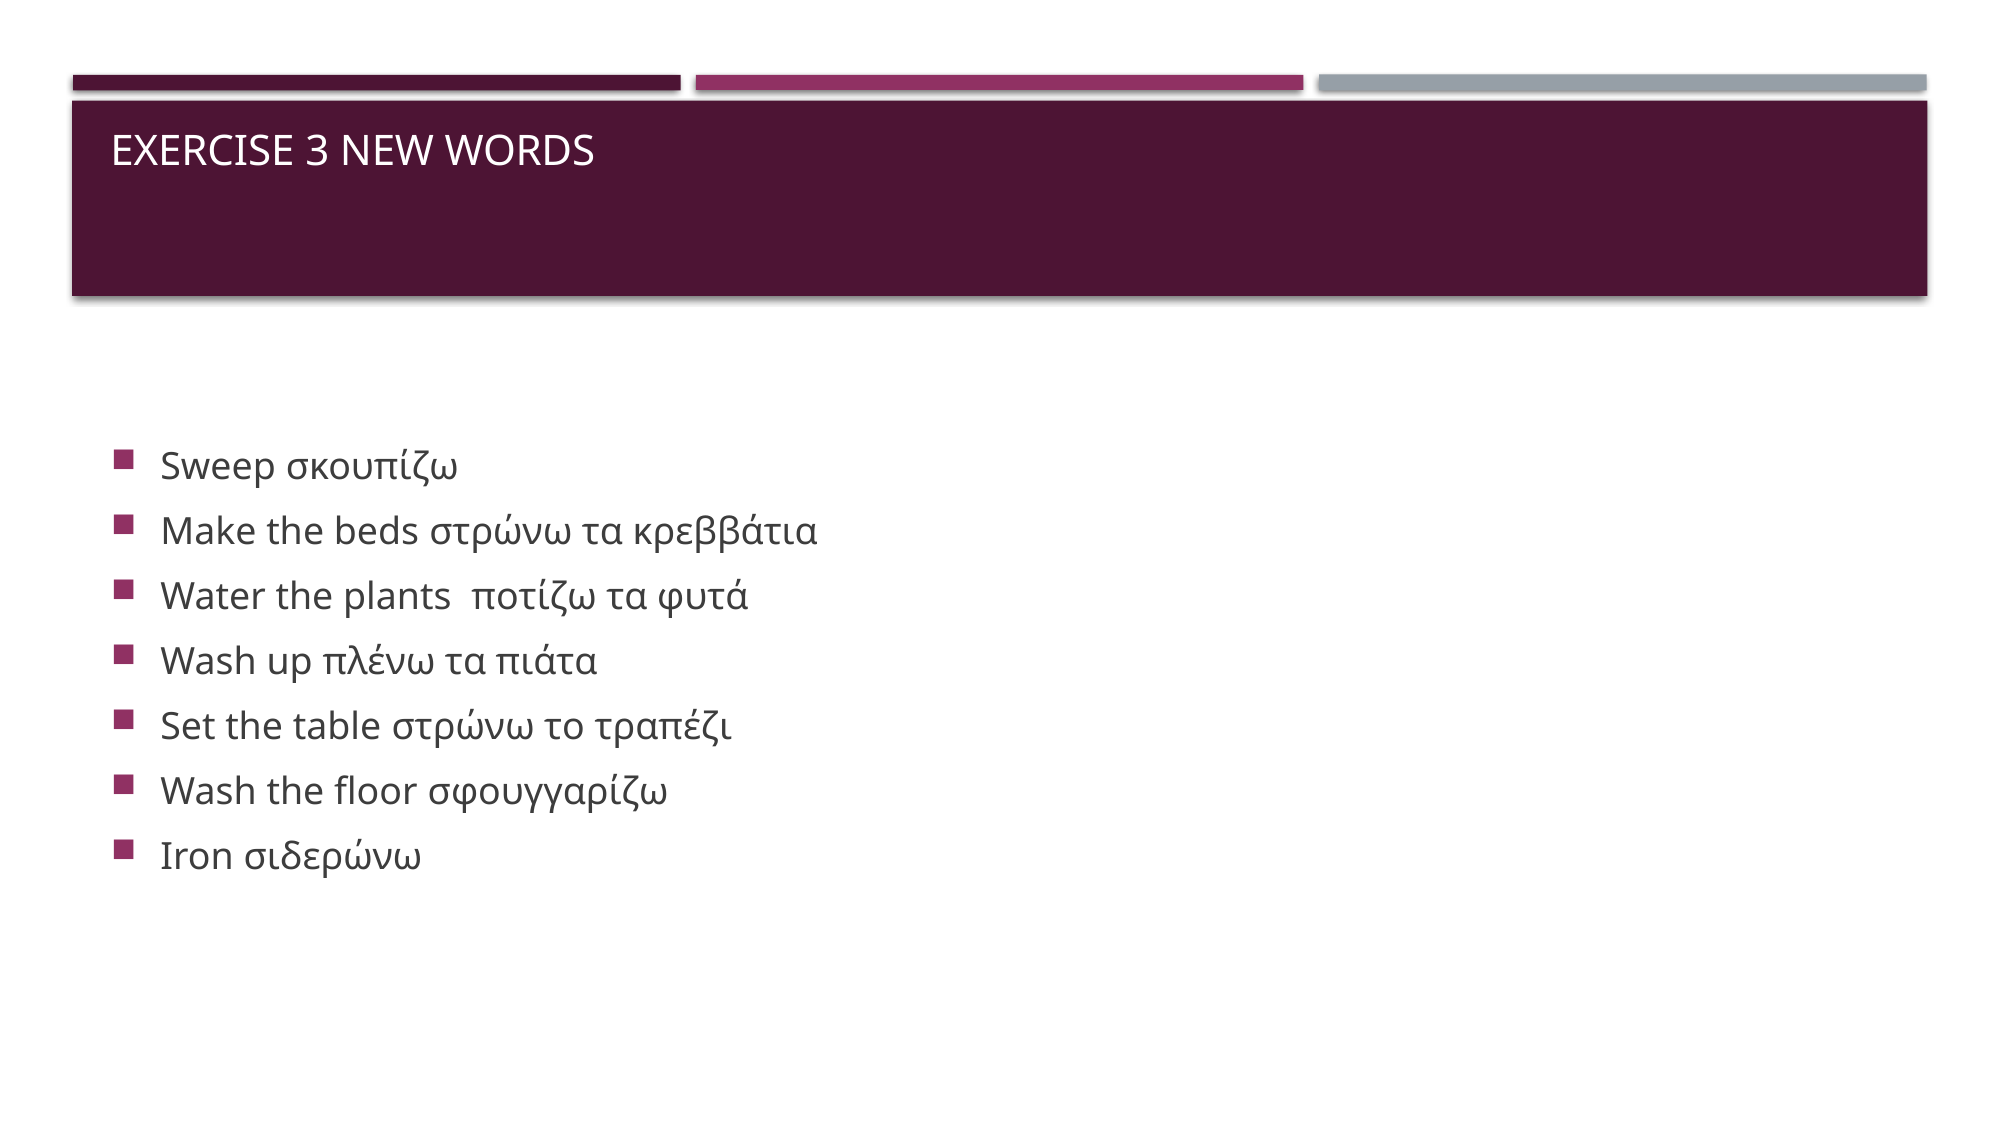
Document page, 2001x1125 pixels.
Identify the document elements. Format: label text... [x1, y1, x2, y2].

list Sweep σκουπίζω Make the beds στρώνω τα κρεββάτια Water the plants ποτίζω τα φυτά Wash up πλένω τα πιάτα Set the table στρώνω το τραπέζι Wash the floor σφουγγαρίζω Iron σιδερώνω [95, 357, 1905, 962]
title Exercise 3 new words [95, 115, 1905, 282]
